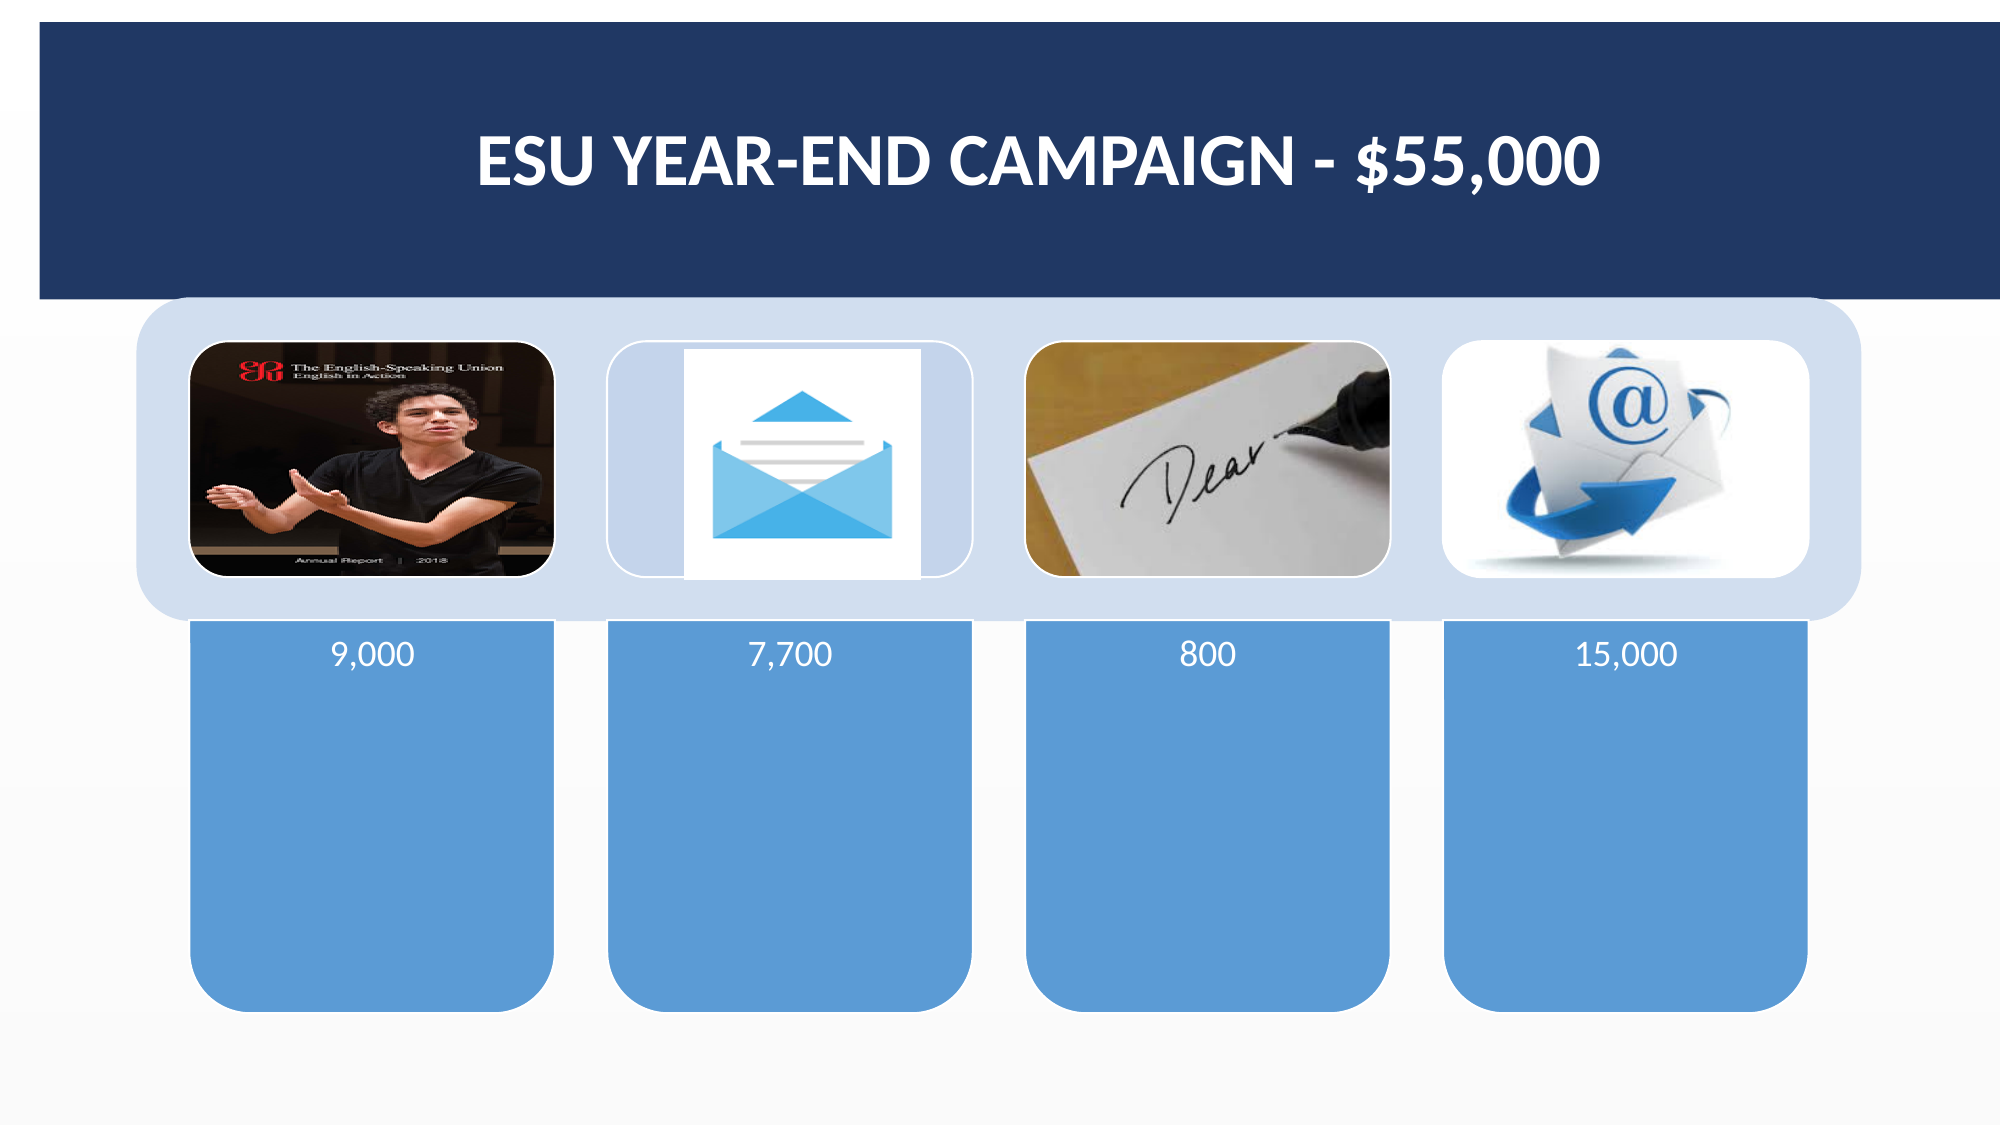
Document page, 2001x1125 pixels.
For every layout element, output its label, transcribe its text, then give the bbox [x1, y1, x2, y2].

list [137, 298, 1861, 1014]
title Esu year-end campaign - $55,000 [39, 22, 2000, 300]
picture [684, 349, 921, 581]
